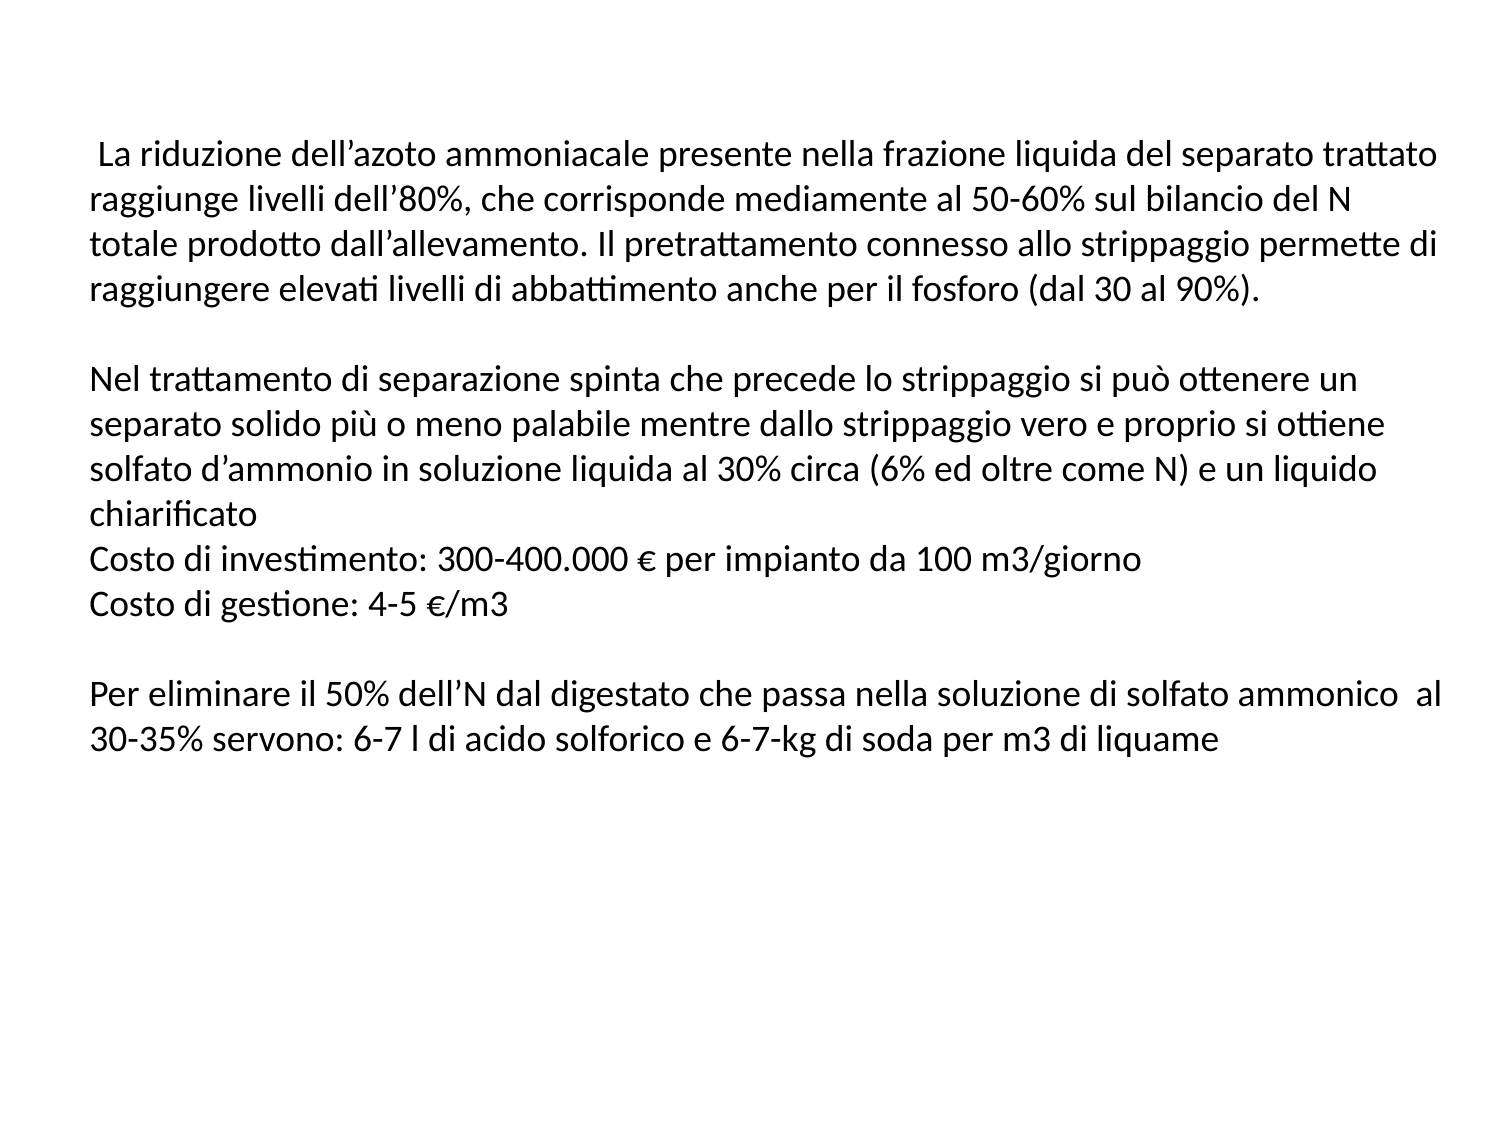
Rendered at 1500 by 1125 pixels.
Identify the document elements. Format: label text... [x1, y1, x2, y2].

text_box La riduzione dell’azoto ammoniacale presente nella frazione liquida del separato trattato raggiunge livelli dell’80%, che corrisponde mediamente al 50-60% sul bilancio del N totale prodotto dall’allevamento. Il pretrattamento connesso allo strippaggio permette di raggiungere elevati livelli di abbattimento anche per il fosforo (dal 30 al 90%). Nel trattamento di separazione spinta che precede lo strippaggio si può ottenere un separato solido più o meno palabile mentre dallo strippaggio vero e proprio si ottiene solfato d’ammonio in soluzione liquida al 30% circa (6% ed oltre come N) e un liquido chiarificato Costo di investimento: 300-400.000 € per impianto da 100 m3/giorno Costo di gestione: 4-5 €/m3 Per eliminare il 50% dell’N dal digestato che passa nella soluzione di solfato ammonico al 30-35% servono: 6-7 l di acido solforico e 6-7-kg di soda per m3 di liquame [74, 121, 1463, 767]
